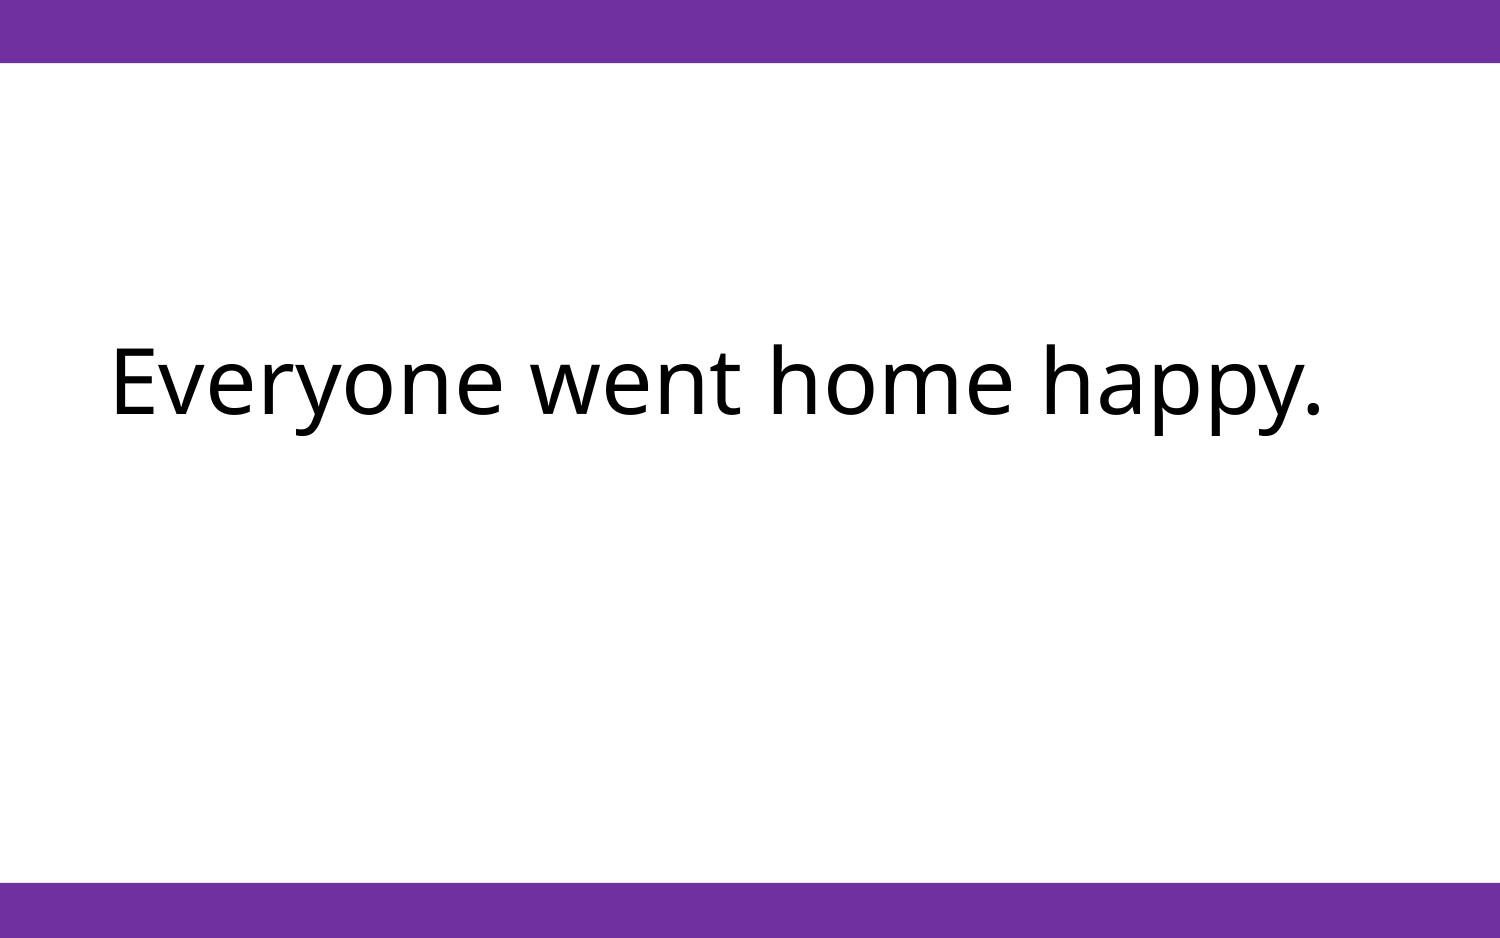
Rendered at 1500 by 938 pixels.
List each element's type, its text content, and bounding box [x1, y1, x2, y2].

text_box [0, 882, 1500, 938]
text_box [0, 0, 1500, 64]
list Everyone went home happy. [93, 260, 1449, 622]
